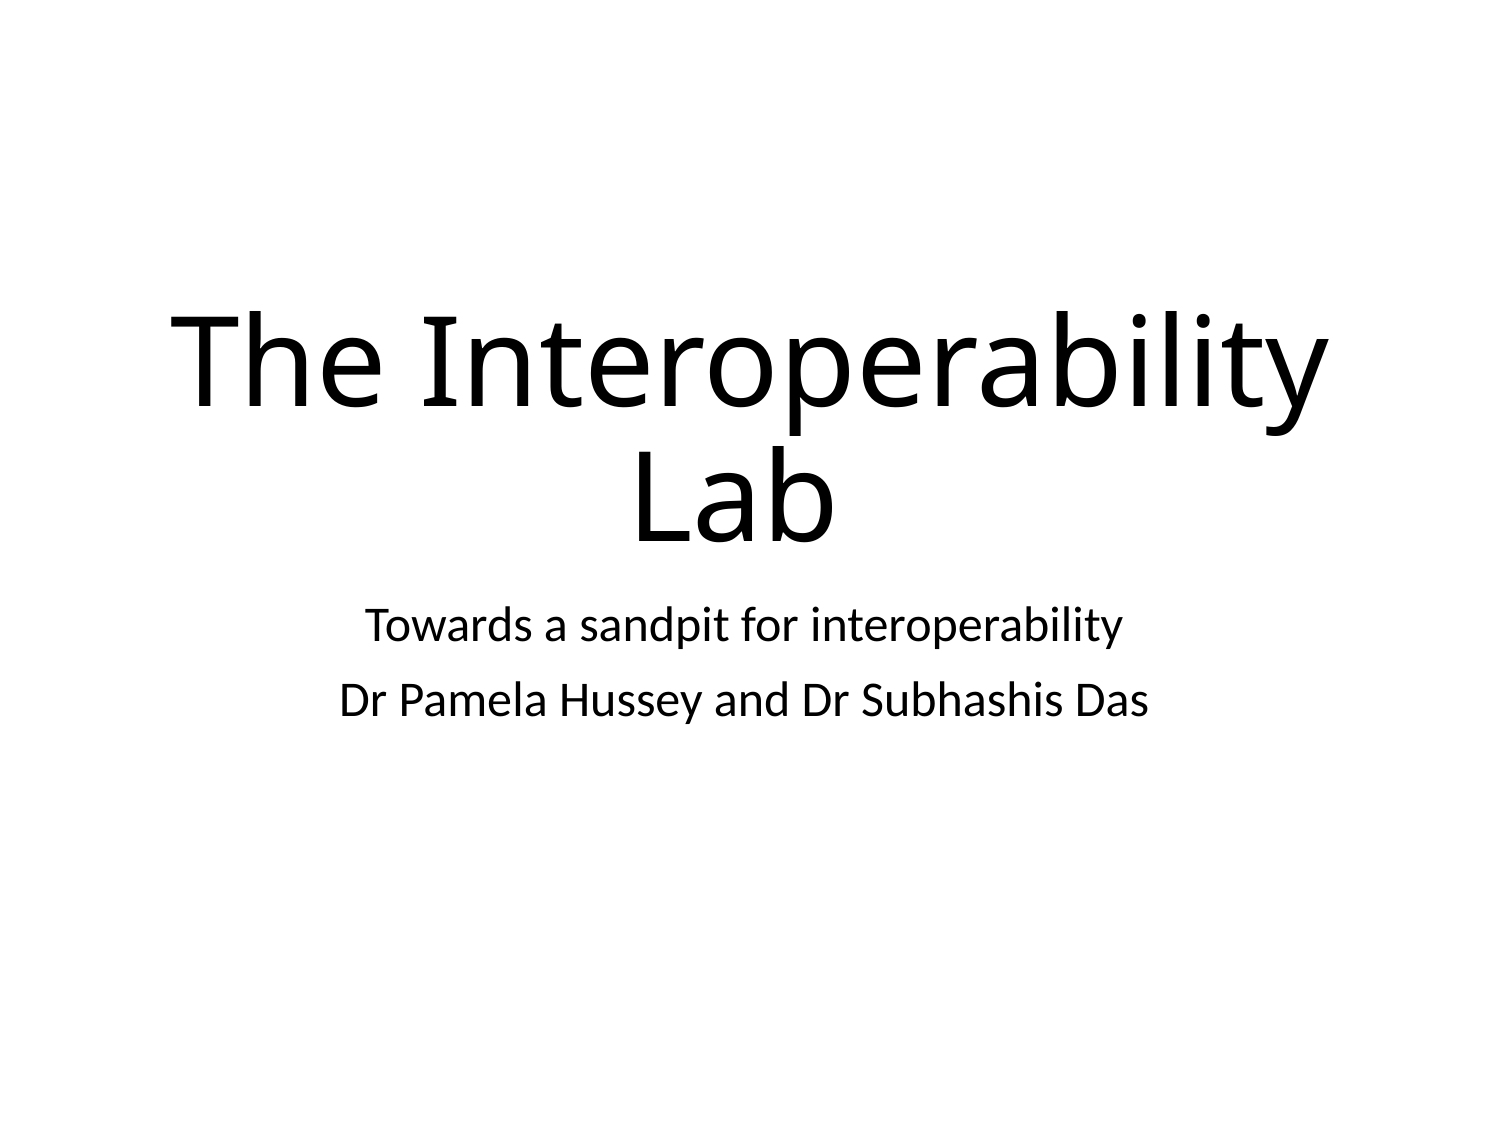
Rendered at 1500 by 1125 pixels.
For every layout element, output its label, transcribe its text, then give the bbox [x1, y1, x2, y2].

title The Interoperability Lab [112, 184, 1388, 576]
subtitle Towards a sandpit for interoperability Dr Pamela Hussey and Dr Subhashis Das [187, 590, 1313, 863]
